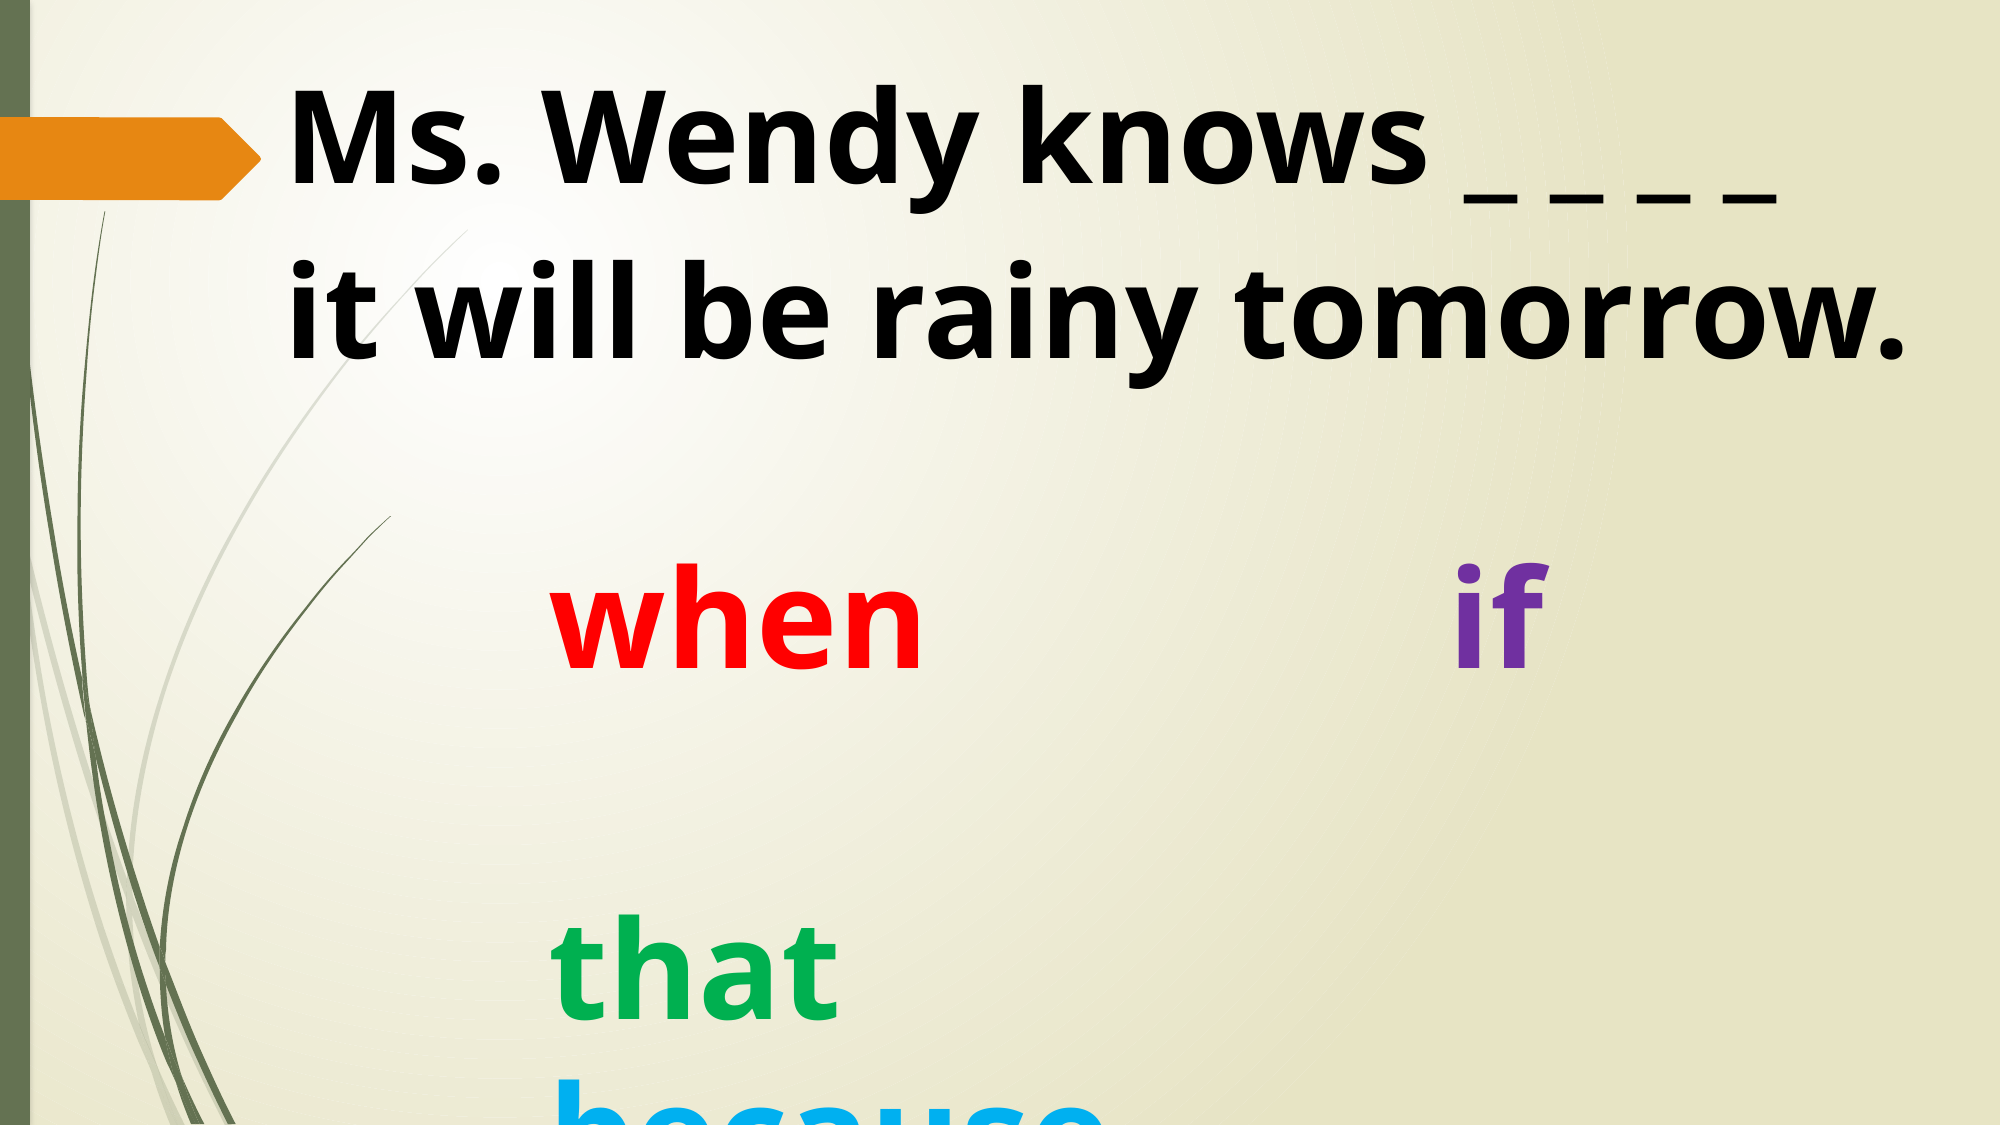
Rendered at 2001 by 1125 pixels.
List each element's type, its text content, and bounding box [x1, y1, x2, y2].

text_box Ms. Wendy knows _ _ _ _ it will be rainy tomorrow. [269, 46, 2000, 414]
text_box when if that because [533, 523, 1764, 1076]
